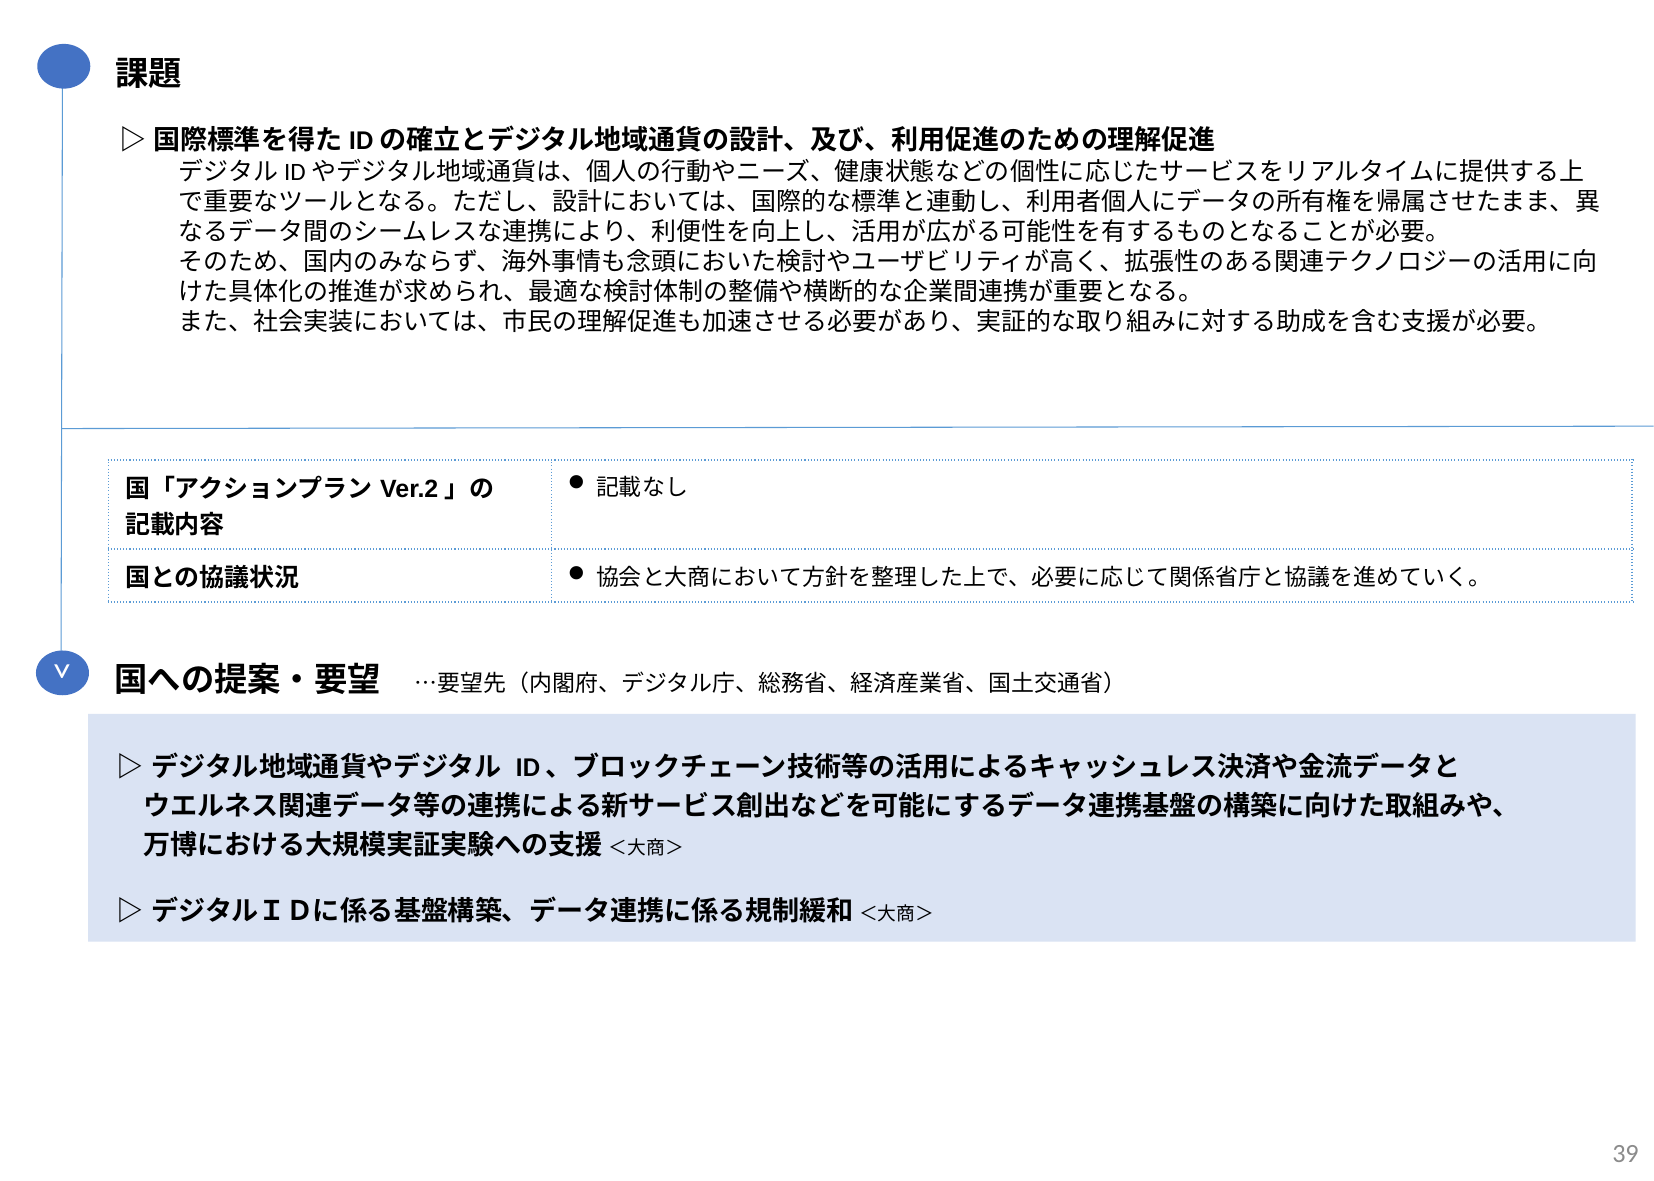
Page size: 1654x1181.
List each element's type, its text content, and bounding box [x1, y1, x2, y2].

table_header ▷デジタル地域通貨やデジタル ID、ブロックチェーン技術等の活用によるキャッシュレス決済や金流データと ウエルネス関連データ等の連携による新サービス創出などを可能にするデータ連携基盤の構築に向けた取組みや、 万博における大規模実証実験への支援 ＜大商＞ ▷デジタルＩＤに係る基盤構築、データ連携に係る規制緩和 ＜大商＞ [100, 737, 1636, 916]
table_header 記載なし [551, 460, 1632, 549]
text_box [435, 916, 1262, 973]
table_cell 国との協議状況 [108, 549, 551, 602]
text_box [1262, 713, 1637, 943]
text_box > [35, 647, 95, 696]
text_box 課題 [100, 45, 197, 100]
slide_number 39 [1594, 1122, 1654, 1181]
text_box [36, 42, 92, 90]
text_box [87, 713, 435, 943]
text_box 国への提案・要望 …要望先（内閣府、デジタル庁、総務省、経済産業省、国土交通省） [100, 650, 1585, 737]
text_box ▷国際標準を得たIDの確立とデジタル地域通貨の設計、及び、利用促進のための理解促進 デジタルIDやデジタル地域通貨は、個人の行動やニーズ、健康状態などの個性に応じたサービスをリアルタイムに提供する上で重要なツールとなる。ただし、設計においては、国際的な標準と連動し、利用者個人にデータの所有権を帰属させたまま、異なるデータ間のシームレスな連携により、利便性を向上し、活用が広がる可能性を有するものとなることが必要。 そのため、国内のみならず、海外事情も念頭においた検討やユーザビリティが高く、拡張性のある関連テクノロジーの活用に向けた具体化の推進が求められ、最適な検討体制の整備や横断的な企業間連携が重要となる。 また、社会実装においては、市民の理解促進も加速させる必要があり、実証的な取り組みに対する助成を含む支援が必要。 [104, 108, 1620, 350]
table_cell 協会と大商において方針を整理した上で、必要に応じて関係省庁と協議を進めていく。 [551, 549, 1632, 602]
table_header 国「アクションプランVer.2」の 記載内容 [108, 460, 551, 549]
